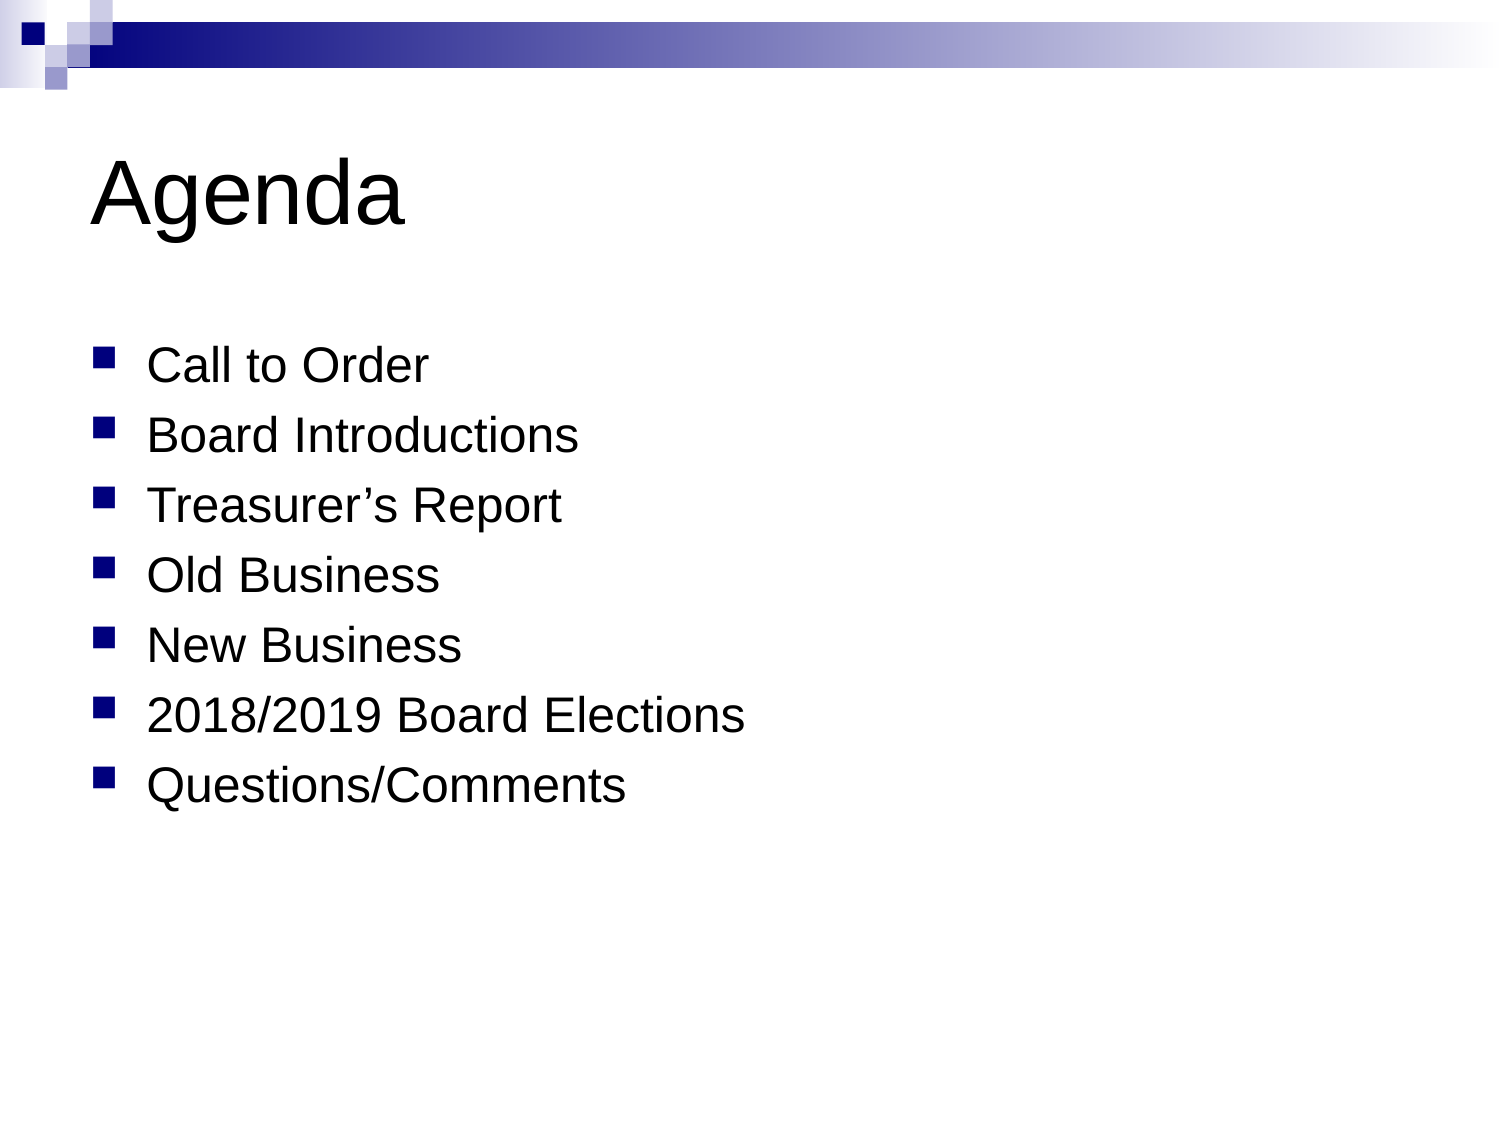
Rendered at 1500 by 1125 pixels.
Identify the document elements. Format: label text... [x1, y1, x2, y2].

title Agenda [74, 74, 1426, 301]
list Call to Order Board Introductions Treasurer’s Report Old Business New Business 2018/2019 Board Elections Questions/Comments [74, 324, 1426, 1026]
